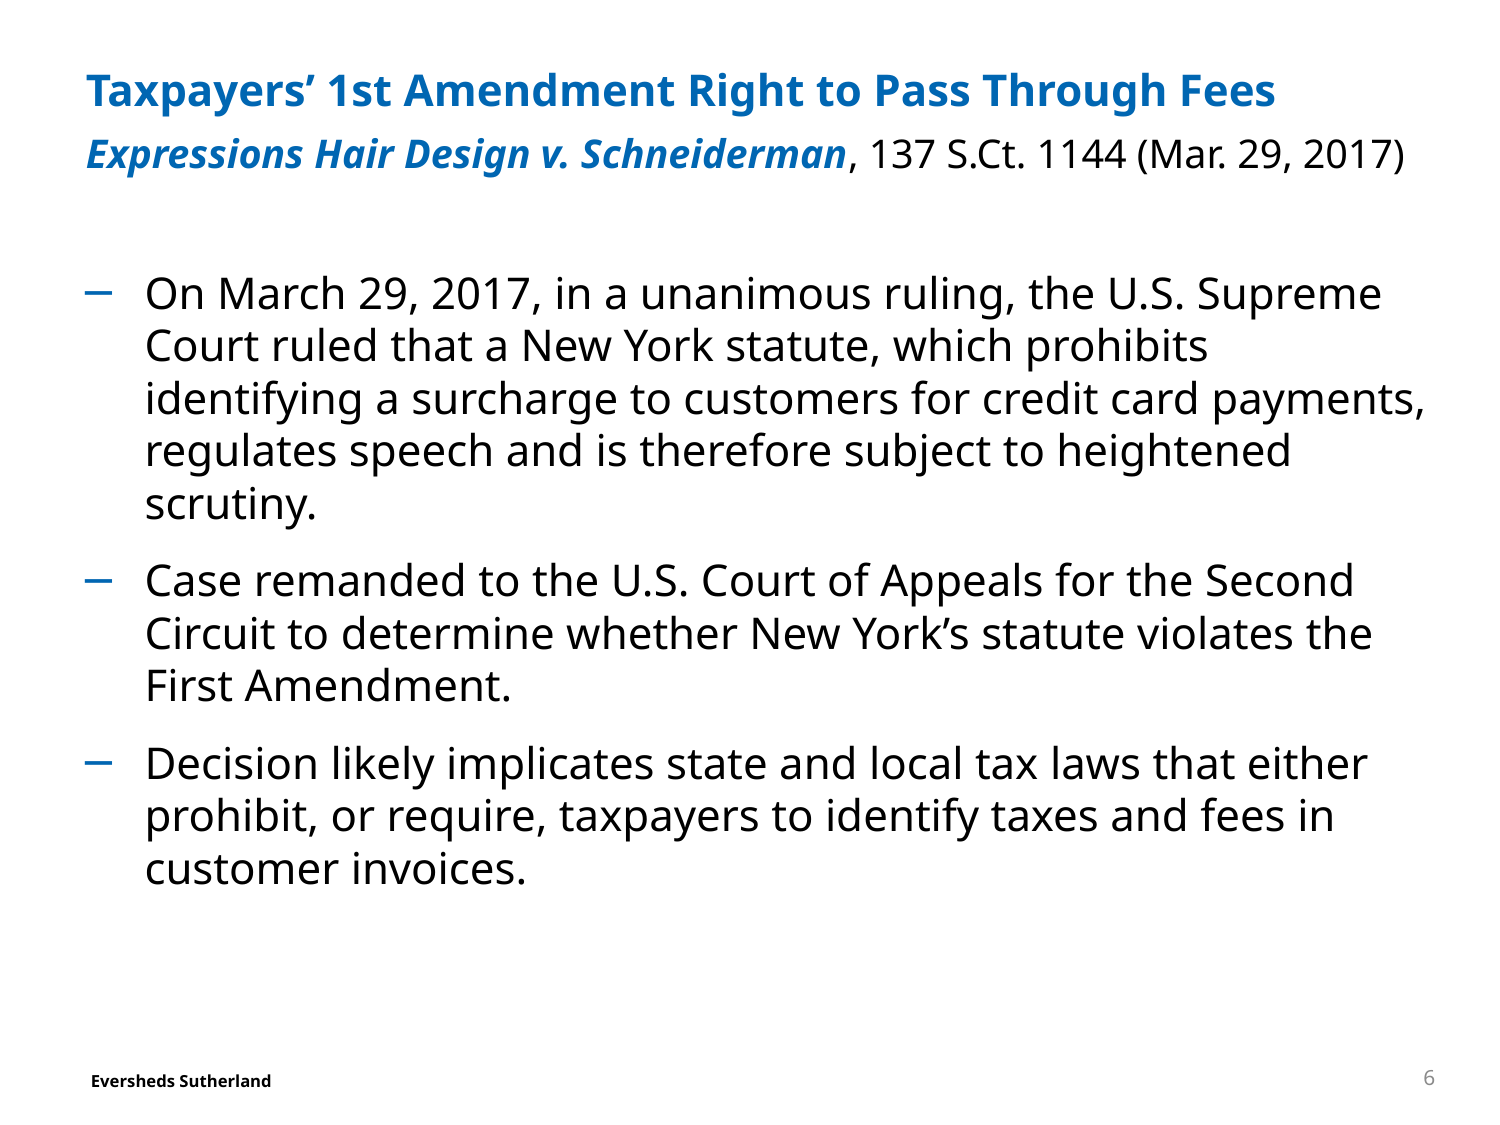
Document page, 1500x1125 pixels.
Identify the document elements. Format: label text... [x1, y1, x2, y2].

list On March 29, 2017, in a unanimous ruling, the U.S. Supreme Court ruled that a New York statute, which prohibits identifying a surcharge to customers for credit card payments, regulates speech and is therefore subject to heightened scrutiny. Case remanded to the U.S. Court of Appeals for the Second Circuit to determine whether New York’s statute violates the First Amendment. Decision likely implicates state and local tax laws that either prohibit, or require, taxpayers to identify taxes and fees in customer invoices. [70, 258, 1451, 1049]
title Taxpayers’ 1st Amendment Right to Pass Through Fees [70, 66, 1500, 119]
list Expressions Hair Design v. Schneiderman, 137 S.Ct. 1144 (Mar. 29, 2017) [70, 121, 1430, 258]
slide_number 6 [1319, 1056, 1451, 1102]
